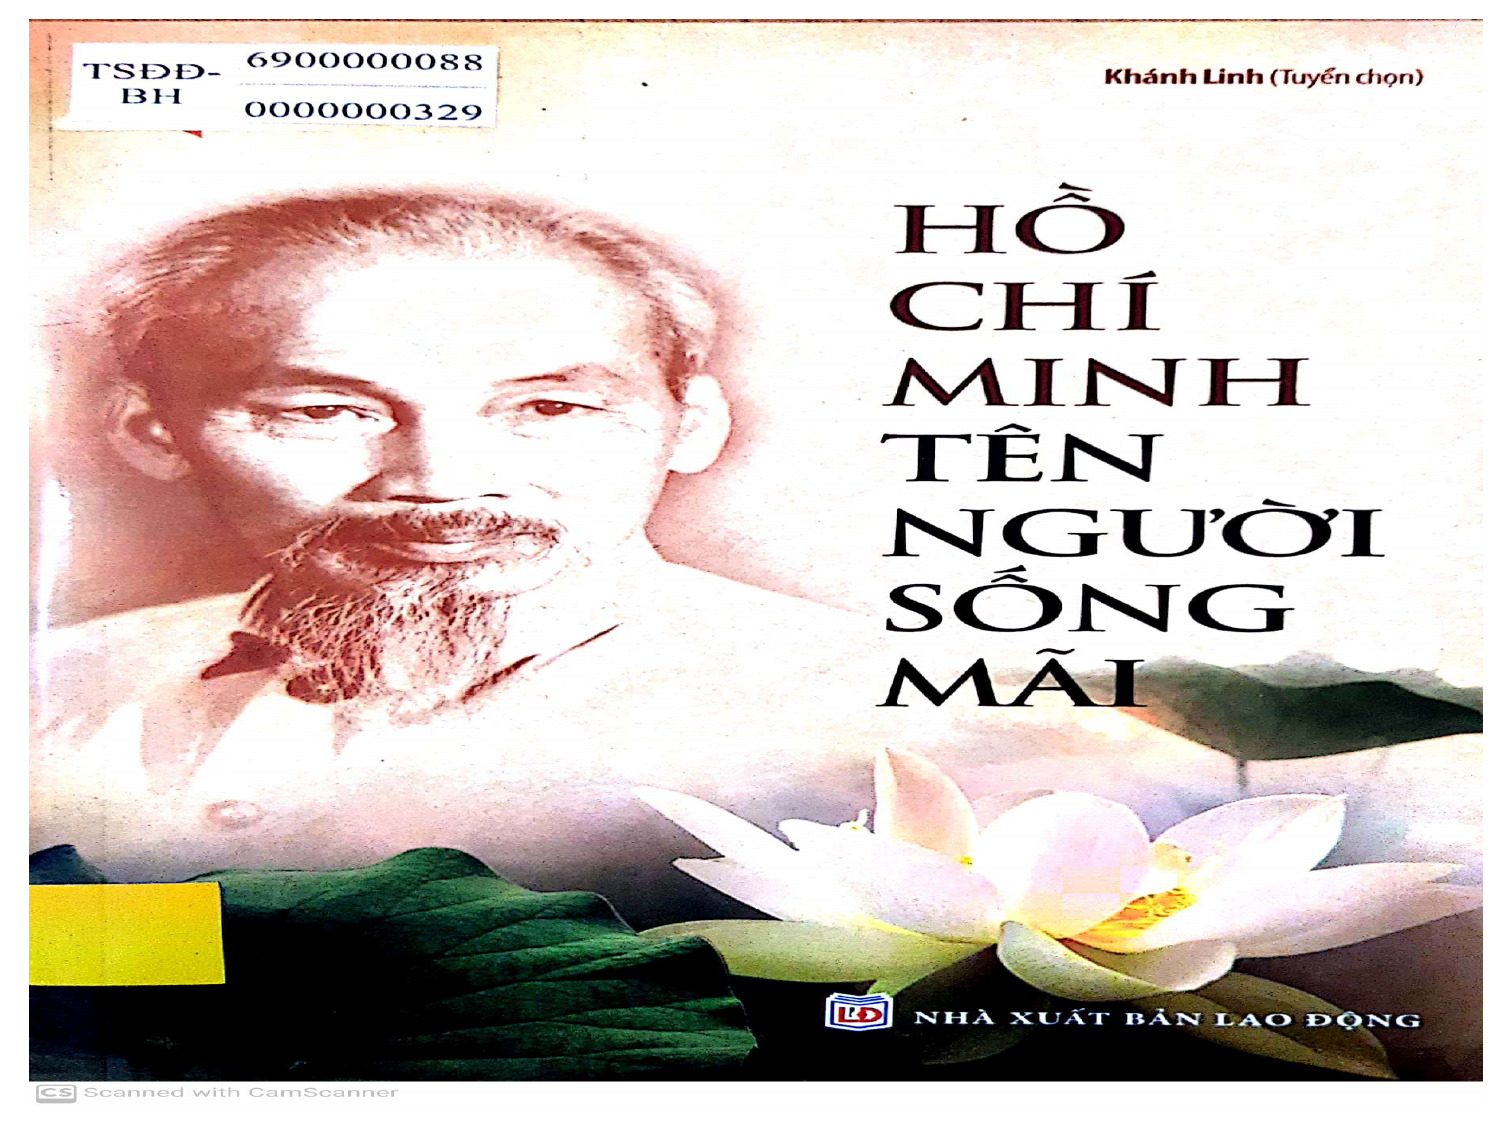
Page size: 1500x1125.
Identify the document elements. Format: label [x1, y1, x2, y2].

list [29, 18, 1483, 1107]
